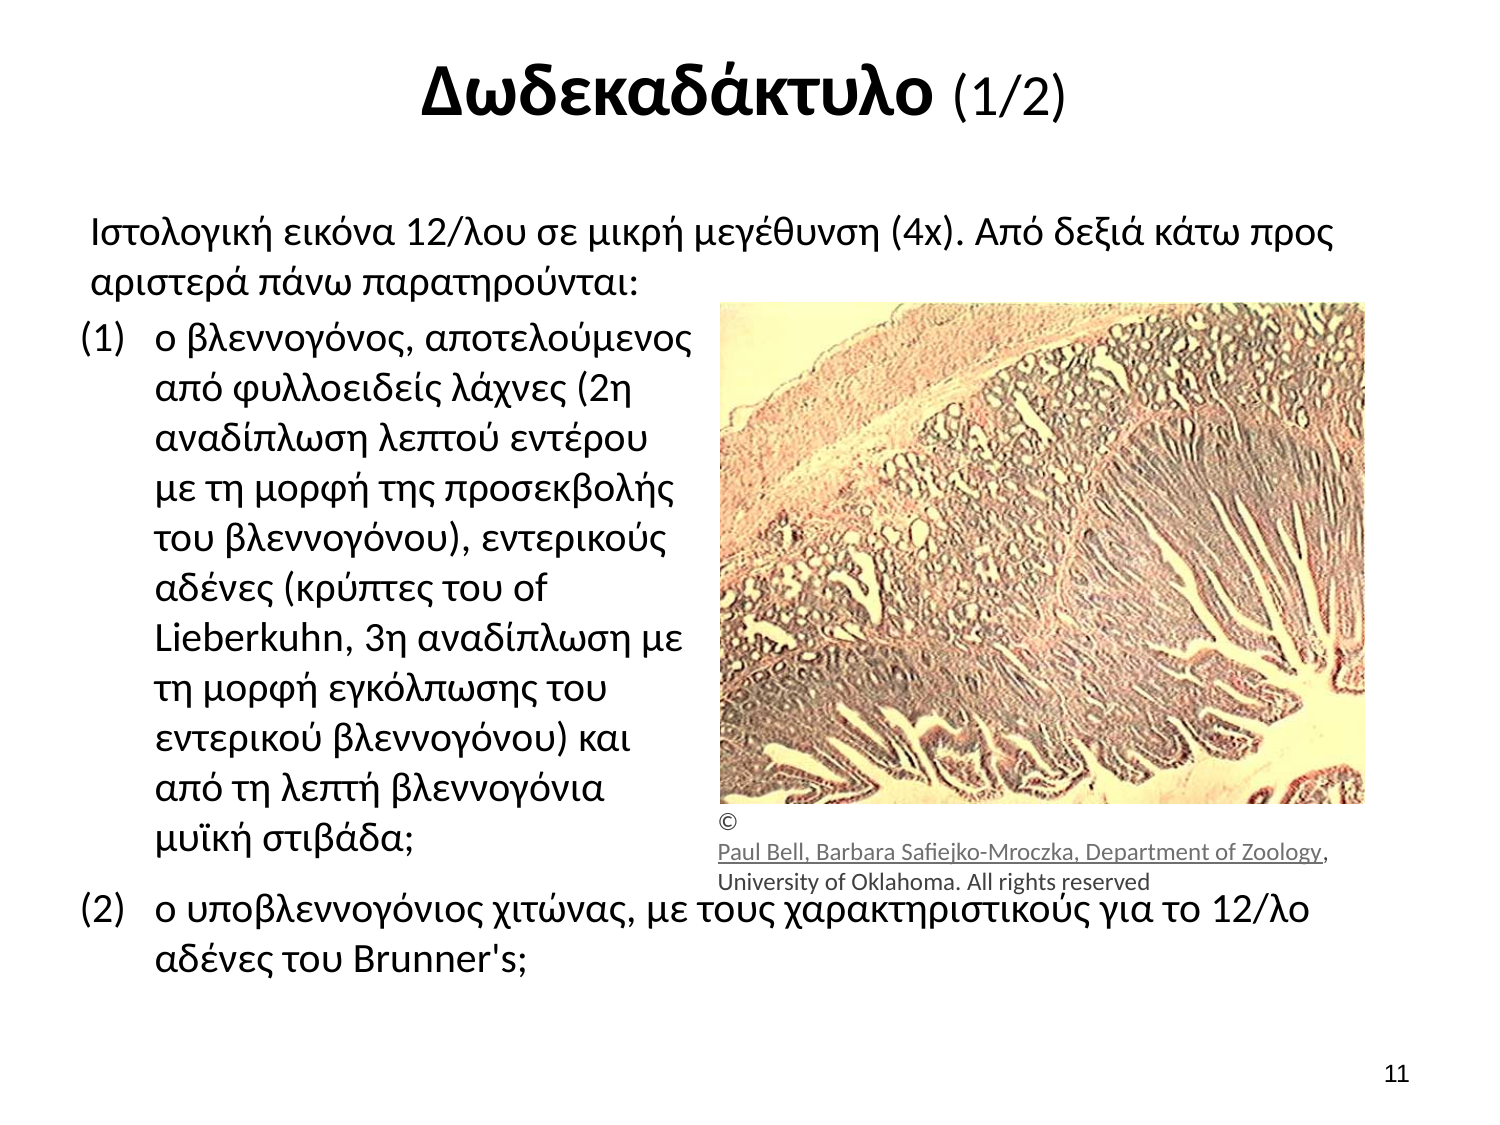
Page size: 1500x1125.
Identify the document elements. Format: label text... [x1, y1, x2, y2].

list Ιστολογική εικόνα 12/λου σε μικρή μεγέθυνση (4x). Από δεξιά κάτω προς αριστερά πάνω παρατηρούνται: [75, 196, 1425, 338]
text_box © Paul Bell, Barbara Safiejko-Mroczka, Department of Zoology, University of Oklahoma. All rights reserved [702, 797, 1353, 903]
slide_number 10 [1074, 1042, 1425, 1103]
text_box ο βλεννογόνος, αποτελούμενος από φυλλοειδείς λάχνες (2η αναδίπλωση λεπτού εντέρου με τη μορφή της προσεκβολής του βλεννογόνου), εντερικούς αδένες (κρύπτες του of Lieberkuhn, 3η αναδίπλωση με τη μορφή εγκόλπωσης του εντερικού βλεννογόνου) και από τη λεπτή βλεννογόνια μυϊκή στιβάδα; [64, 302, 715, 868]
text_box ο υποβλεννογόνιος χιτώνας, με τους χαρακτηριστικούς για το 12/λο αδένες του Brunner's; [64, 873, 1388, 988]
picture [719, 302, 1365, 804]
title Δωδεκαδάκτυλο (1/2) [76, 19, 1427, 169]
